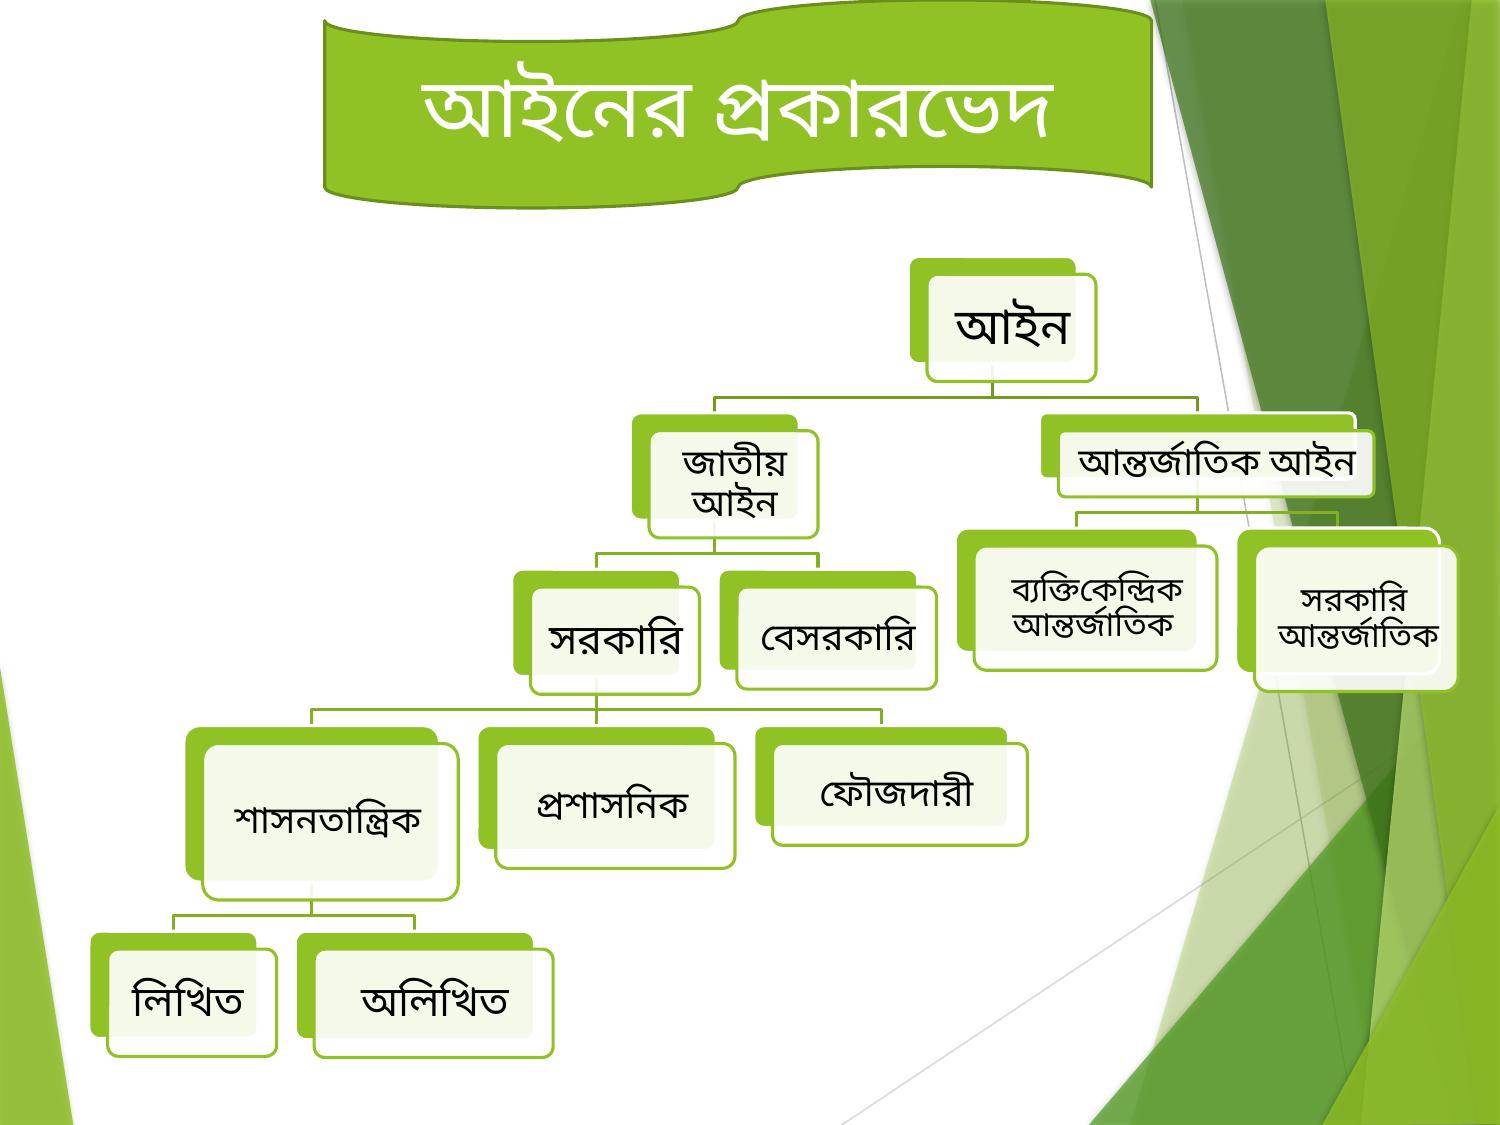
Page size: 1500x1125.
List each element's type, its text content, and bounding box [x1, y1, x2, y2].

text_box আইনের প্রকারভেদ [323, 0, 1154, 210]
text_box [87, 219, 1460, 1095]
